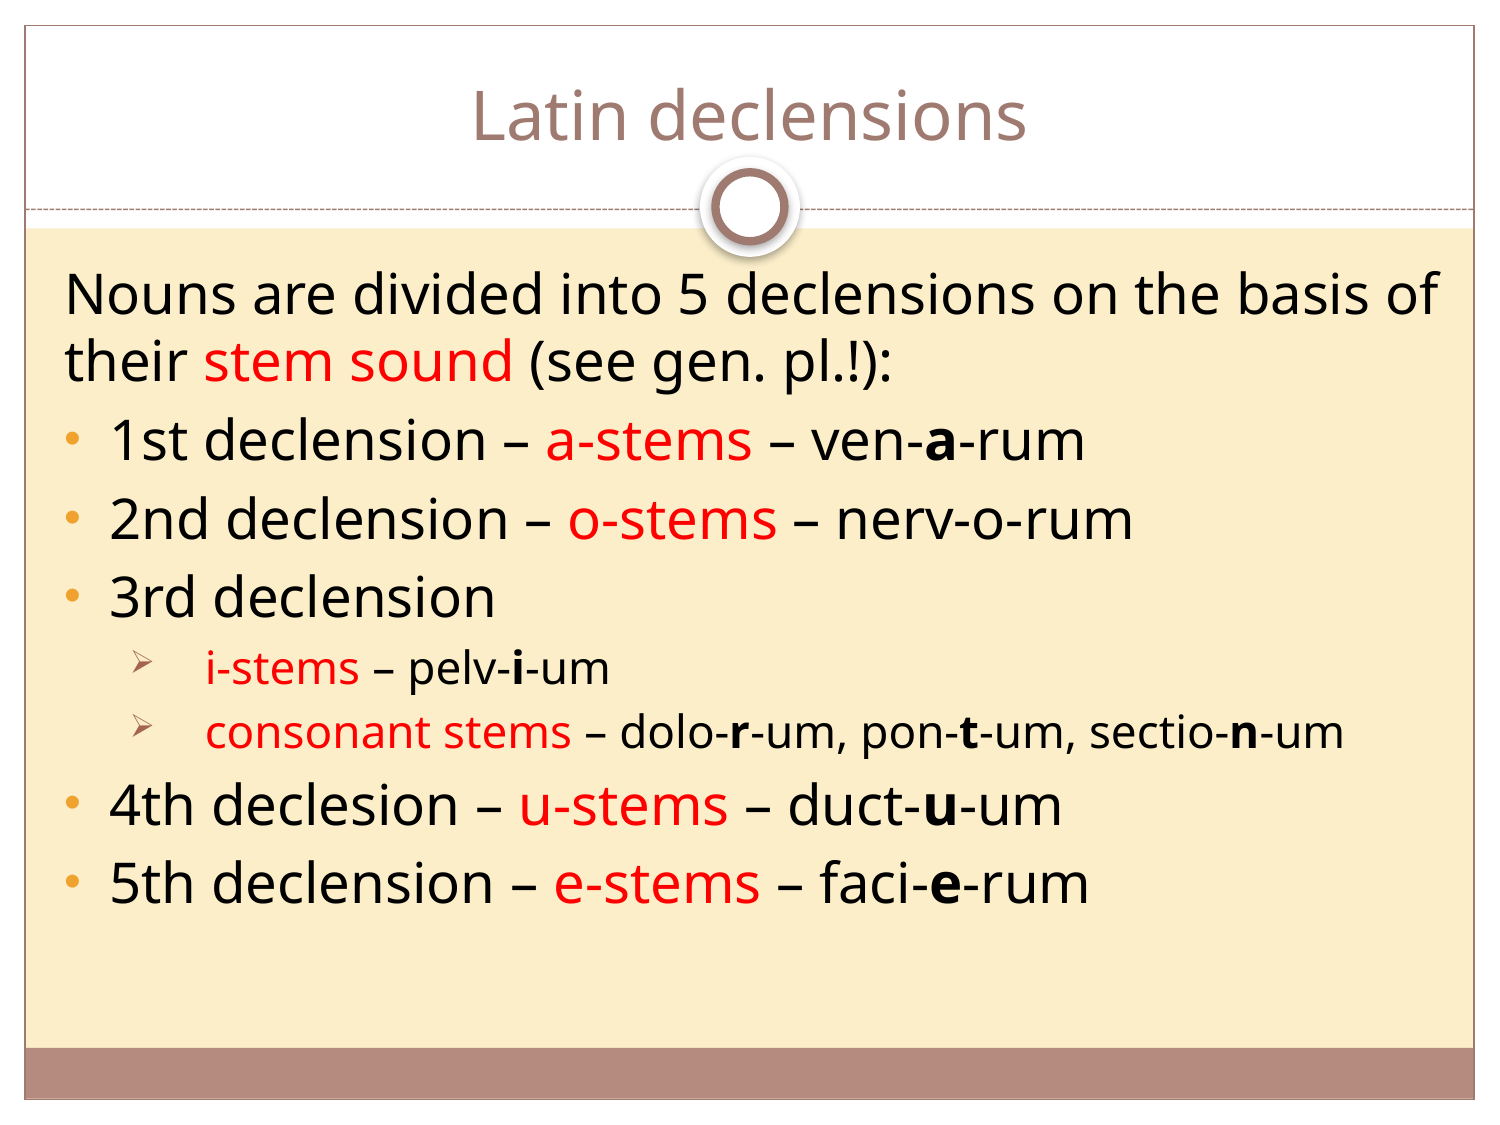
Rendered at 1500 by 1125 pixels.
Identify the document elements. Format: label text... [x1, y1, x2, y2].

title Latin declensions [49, 37, 1450, 162]
list Nouns are divided into 5 declensions on the basis of their stem sound (see gen. pl.!): 1st declension – a-stems – ven-a-rum 2nd declension – o-stems – nerv-o-rum 3rd declension i-stems – pelv-i-um consonant stems – dolo-r-um, pon-t-um, sectio-n-um 4th declesion – u-stems – duct-u-um 5th declension – e-stems – faci-e-rum [49, 250, 1459, 929]
